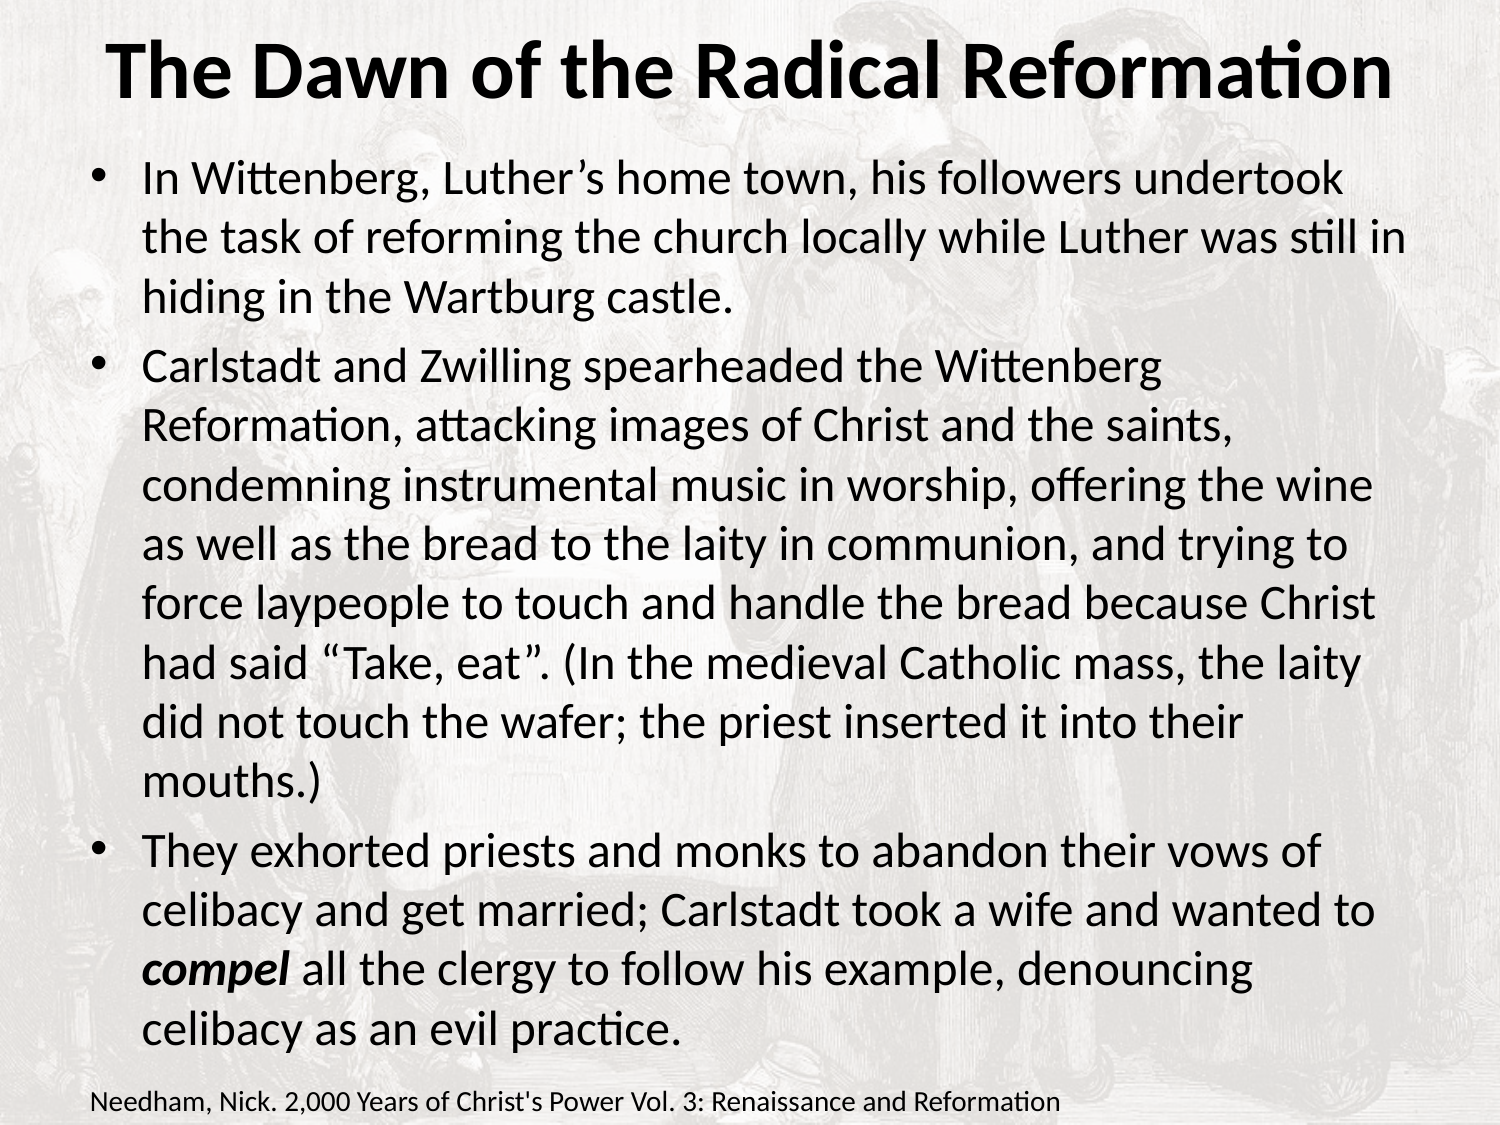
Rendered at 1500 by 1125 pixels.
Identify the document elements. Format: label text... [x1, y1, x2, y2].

text_box Needham, Nick. 2,000 Years of Christ's Power Vol. 3: Renaissance and Reformation [74, 1074, 1500, 1125]
list In Wittenberg, Luther’s home town, his followers undertook the task of reforming the church locally while Luther was still in hiding in the Wartburg castle. Carlstadt and Zwilling spearheaded the Wittenberg Reformation, attacking images of Christ and the saints, condemning instrumental music in worship, offering the wine as well as the bread to the laity in communion, and trying to force laypeople to touch and handle the bread because Christ had said “Take, eat”. (In the medieval Catholic mass, the laity did not touch the wafer; the priest inserted it into their mouths.) They exhorted priests and monks to abandon their vows of celibacy and get married; Carlstadt took a wife and wanted to compel all the clergy to follow his example, denouncing celibacy as an evil practice. [75, 137, 1425, 1070]
title The Dawn of the Radical Reformation [0, 4, 1500, 125]
